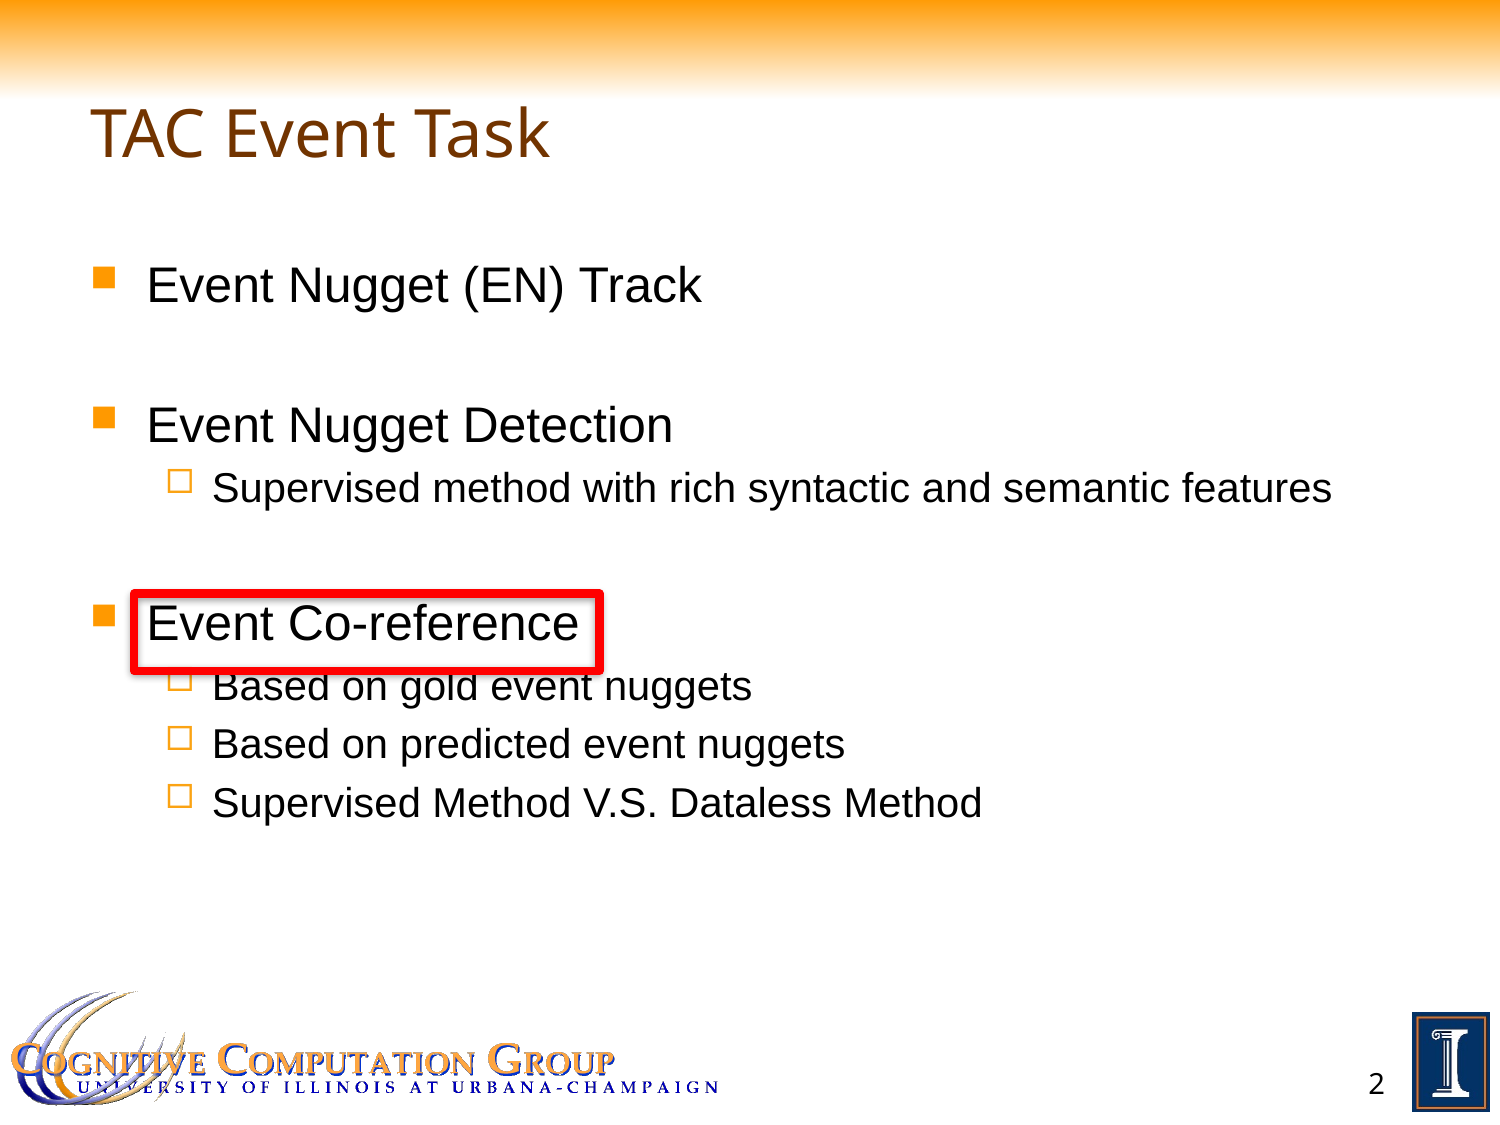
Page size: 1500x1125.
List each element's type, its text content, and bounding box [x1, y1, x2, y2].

slide_number 2 [1249, 1074, 1401, 1113]
picture [1412, 1012, 1490, 1112]
picture [0, 986, 725, 1114]
text_box [133, 593, 600, 671]
title TAC Event Task [74, 74, 1426, 188]
list Event Nugget (EN) Track Event Nugget Detection Supervised method with rich syntactic and semantic features Event Co-reference Based on gold event nuggets Based on predicted event nuggets Supervised Method V.S. Dataless Method [74, 244, 1426, 1001]
